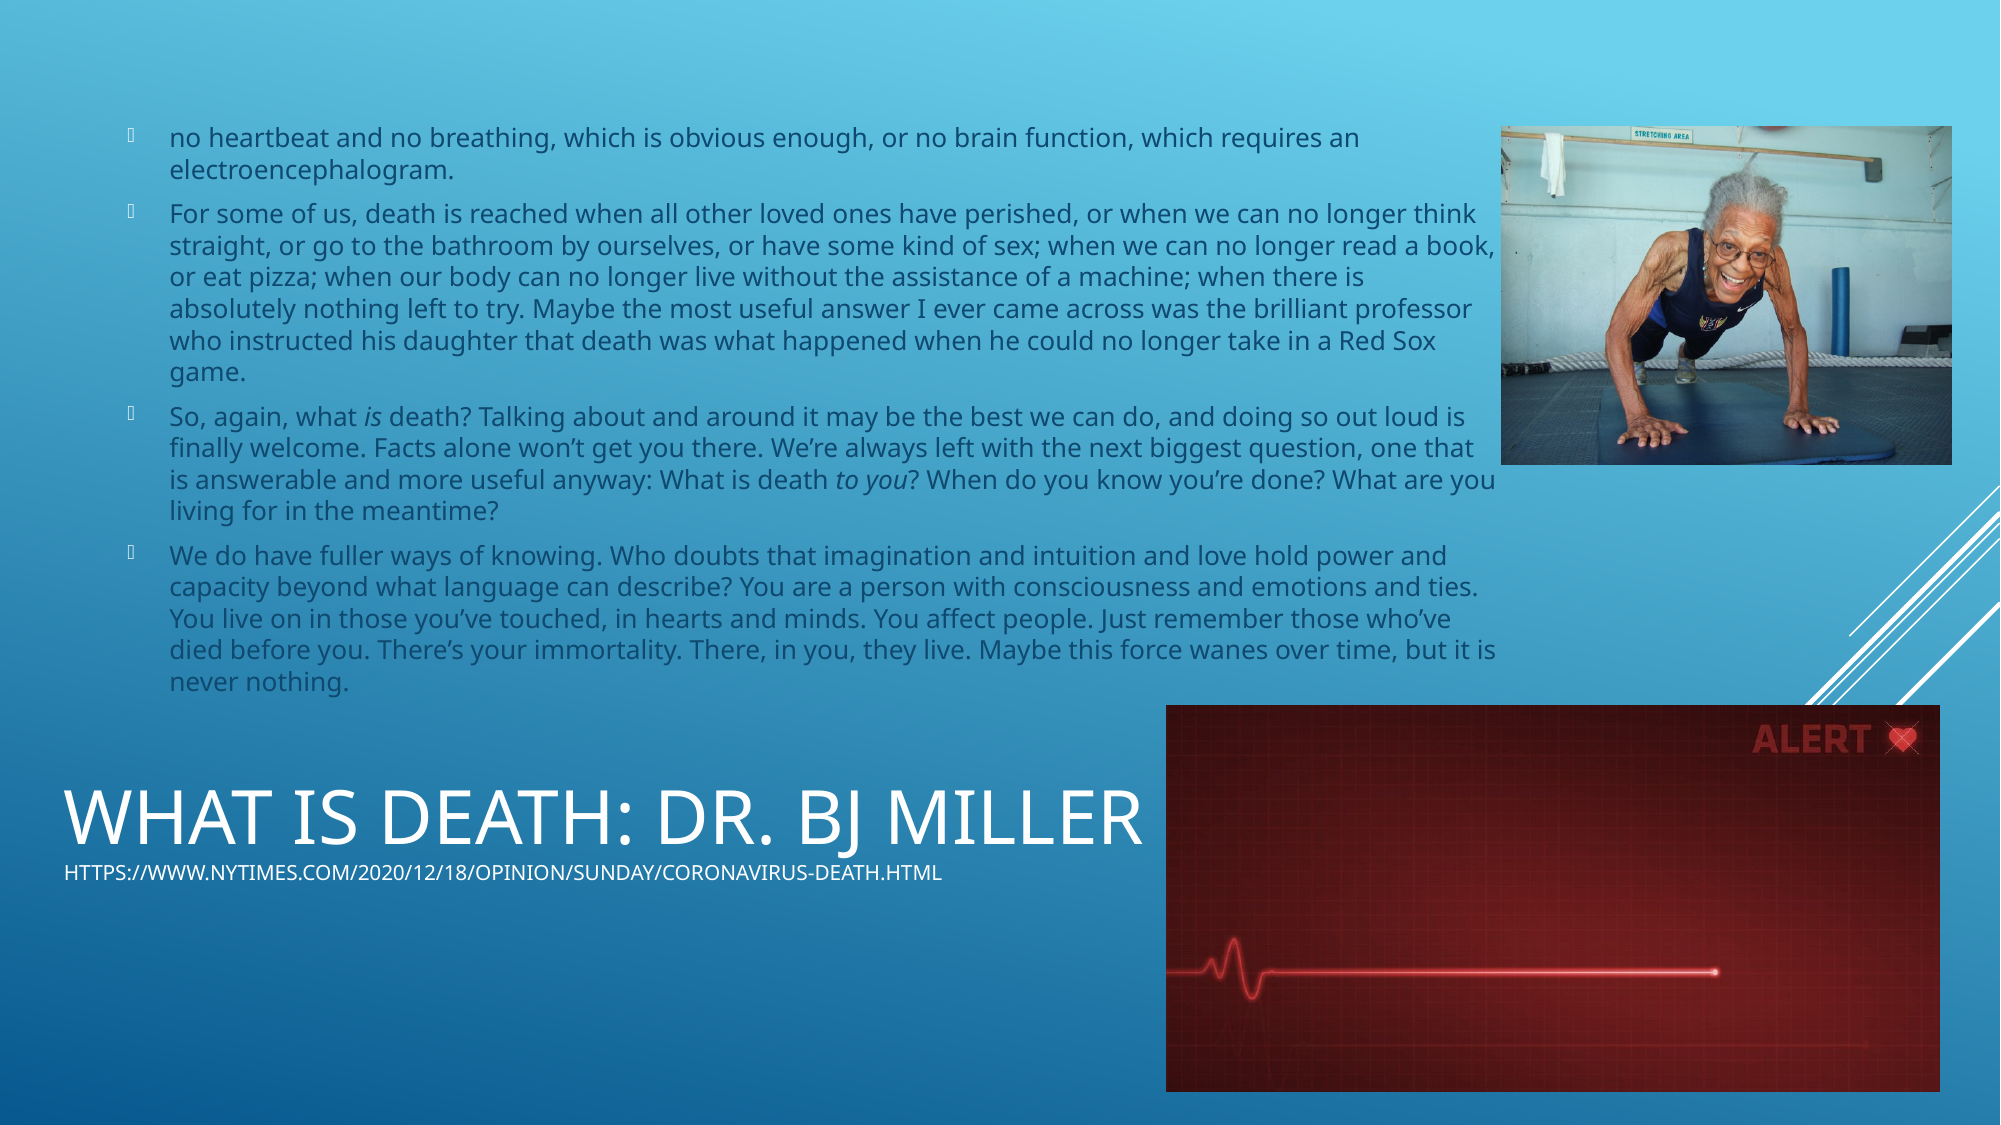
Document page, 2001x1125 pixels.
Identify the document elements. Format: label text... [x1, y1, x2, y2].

list no heartbeat and no breathing, which is obvious enough, or no brain function, which requires an electroencephalogram. For some of us, death is reached when all other loved ones have perished, or when we can no longer think straight, or go to the bathroom by ourselves, or have some kind of sex; when we can no longer read a book, or eat pizza; when our body can no longer live without the assistance of a machine; when there is absolutely nothing left to try. Maybe the most useful answer I ever came across was the brilliant professor who instructed his daughter that death was what happened when he could no longer take in a Red Sox game. So, again, what is death? Talking about and around it may be the best we can do, and doing so out loud is finally welcome. Facts alone won’t get you there. We’re always left with the next biggest question, one that is answerable and more useful anyway: What is death to you? When do you know you’re done? What are you living for in the meantime? We do have fuller ways of knowing. Who doubts that imagination and intuition and love hold power and capacity beyond what language can describe? You are a person with consciousness and emotions and ties. You live on in those you’ve touched, in hearts and minds. You affect people. Just remember those who’ve died before you. There’s your immortality. There, in you, they live. Maybe this force wanes over time, but it is never nothing. [112, 112, 1513, 706]
picture [1501, 126, 1952, 465]
picture [1165, 705, 1940, 1093]
title What is death: dr. BJ miller https://www.nytimes.com/2020/12/18/opinion/sunday/coronavirus-death.html [48, 748, 1165, 996]
